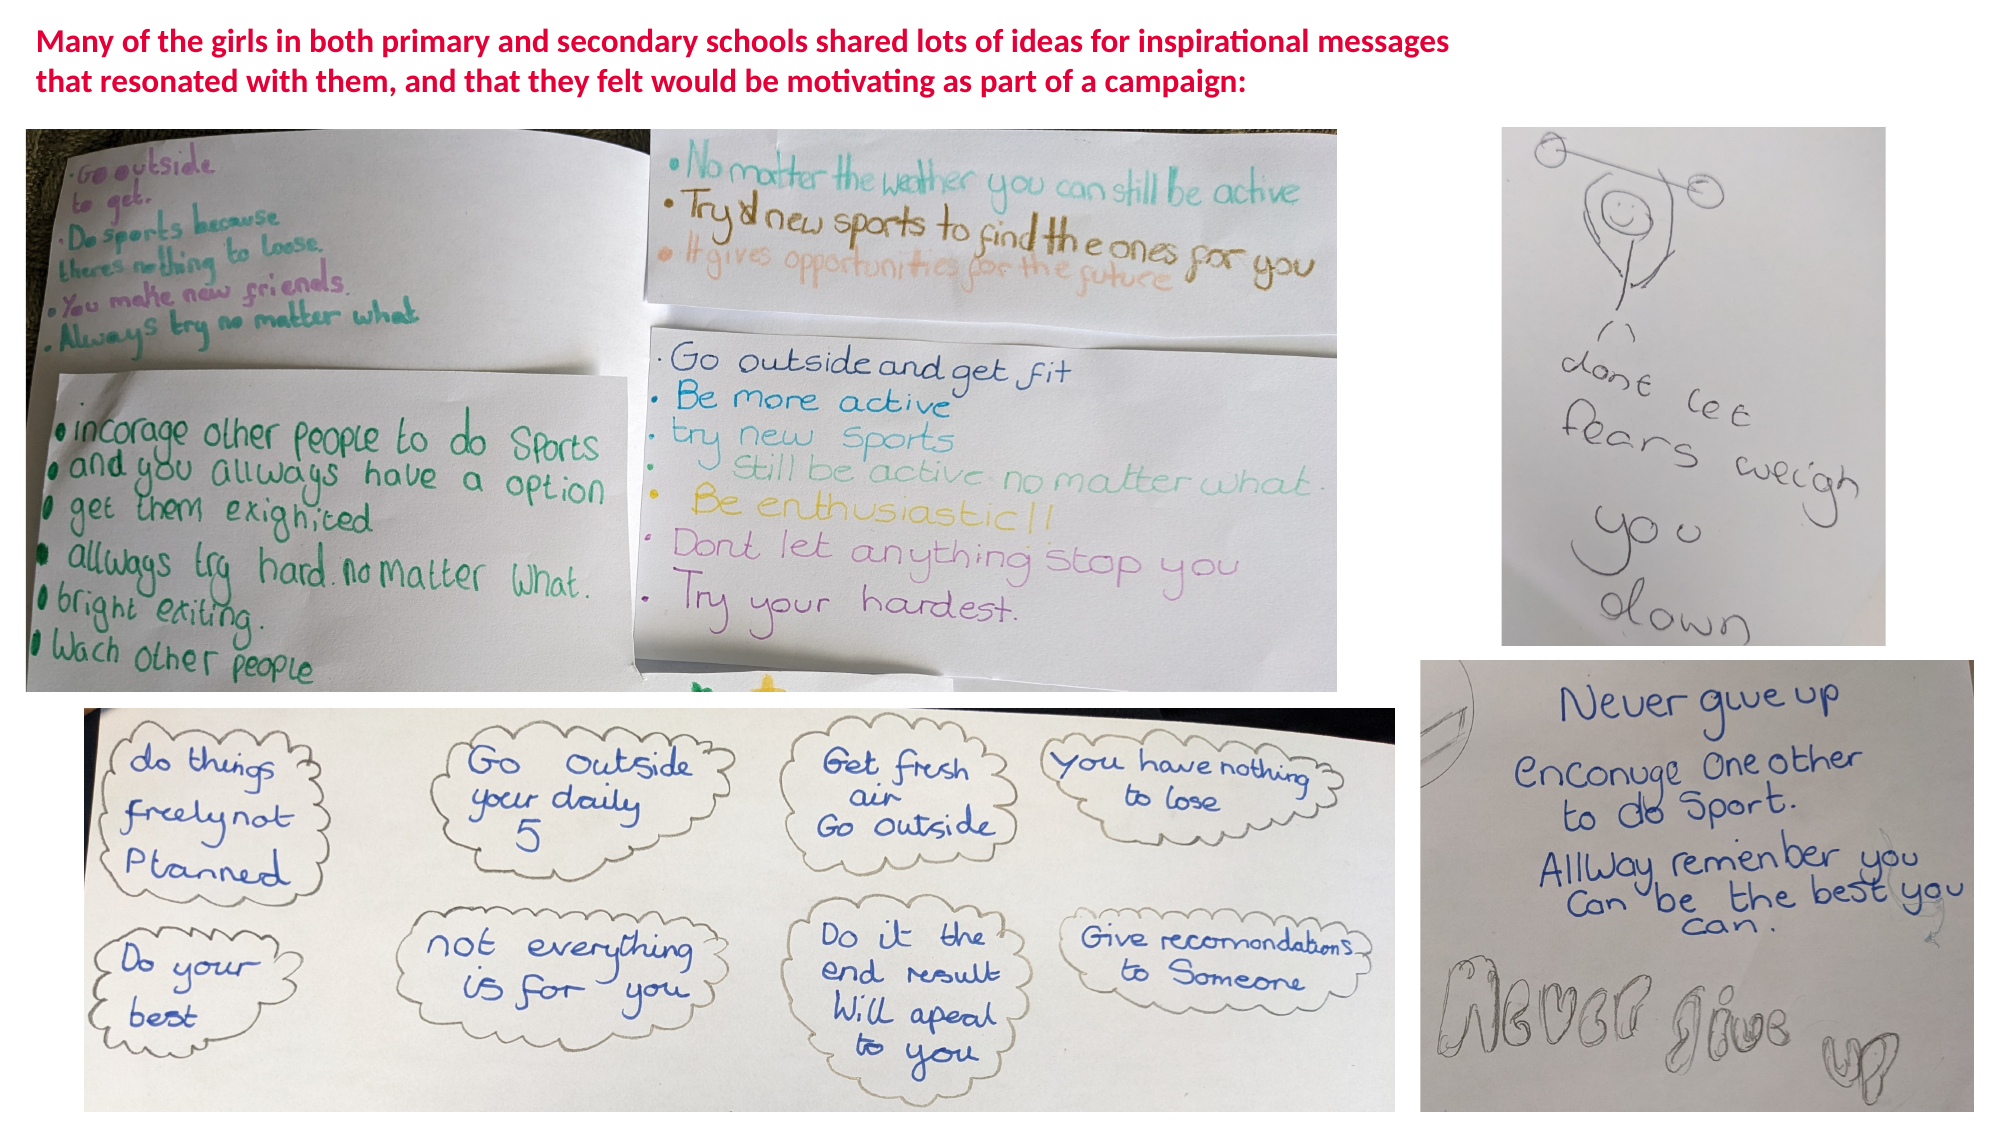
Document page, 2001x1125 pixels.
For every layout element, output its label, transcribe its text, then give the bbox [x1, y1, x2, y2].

picture [1420, 660, 1974, 1112]
picture [1501, 126, 1886, 646]
picture [84, 708, 1395, 1112]
picture [25, 129, 1337, 692]
title Many of the girls in both primary and secondary schools shared lots of ideas for inspirational messages that resonated with them, and that they felt would be motivating as part of a campaign: [35, 19, 1486, 107]
